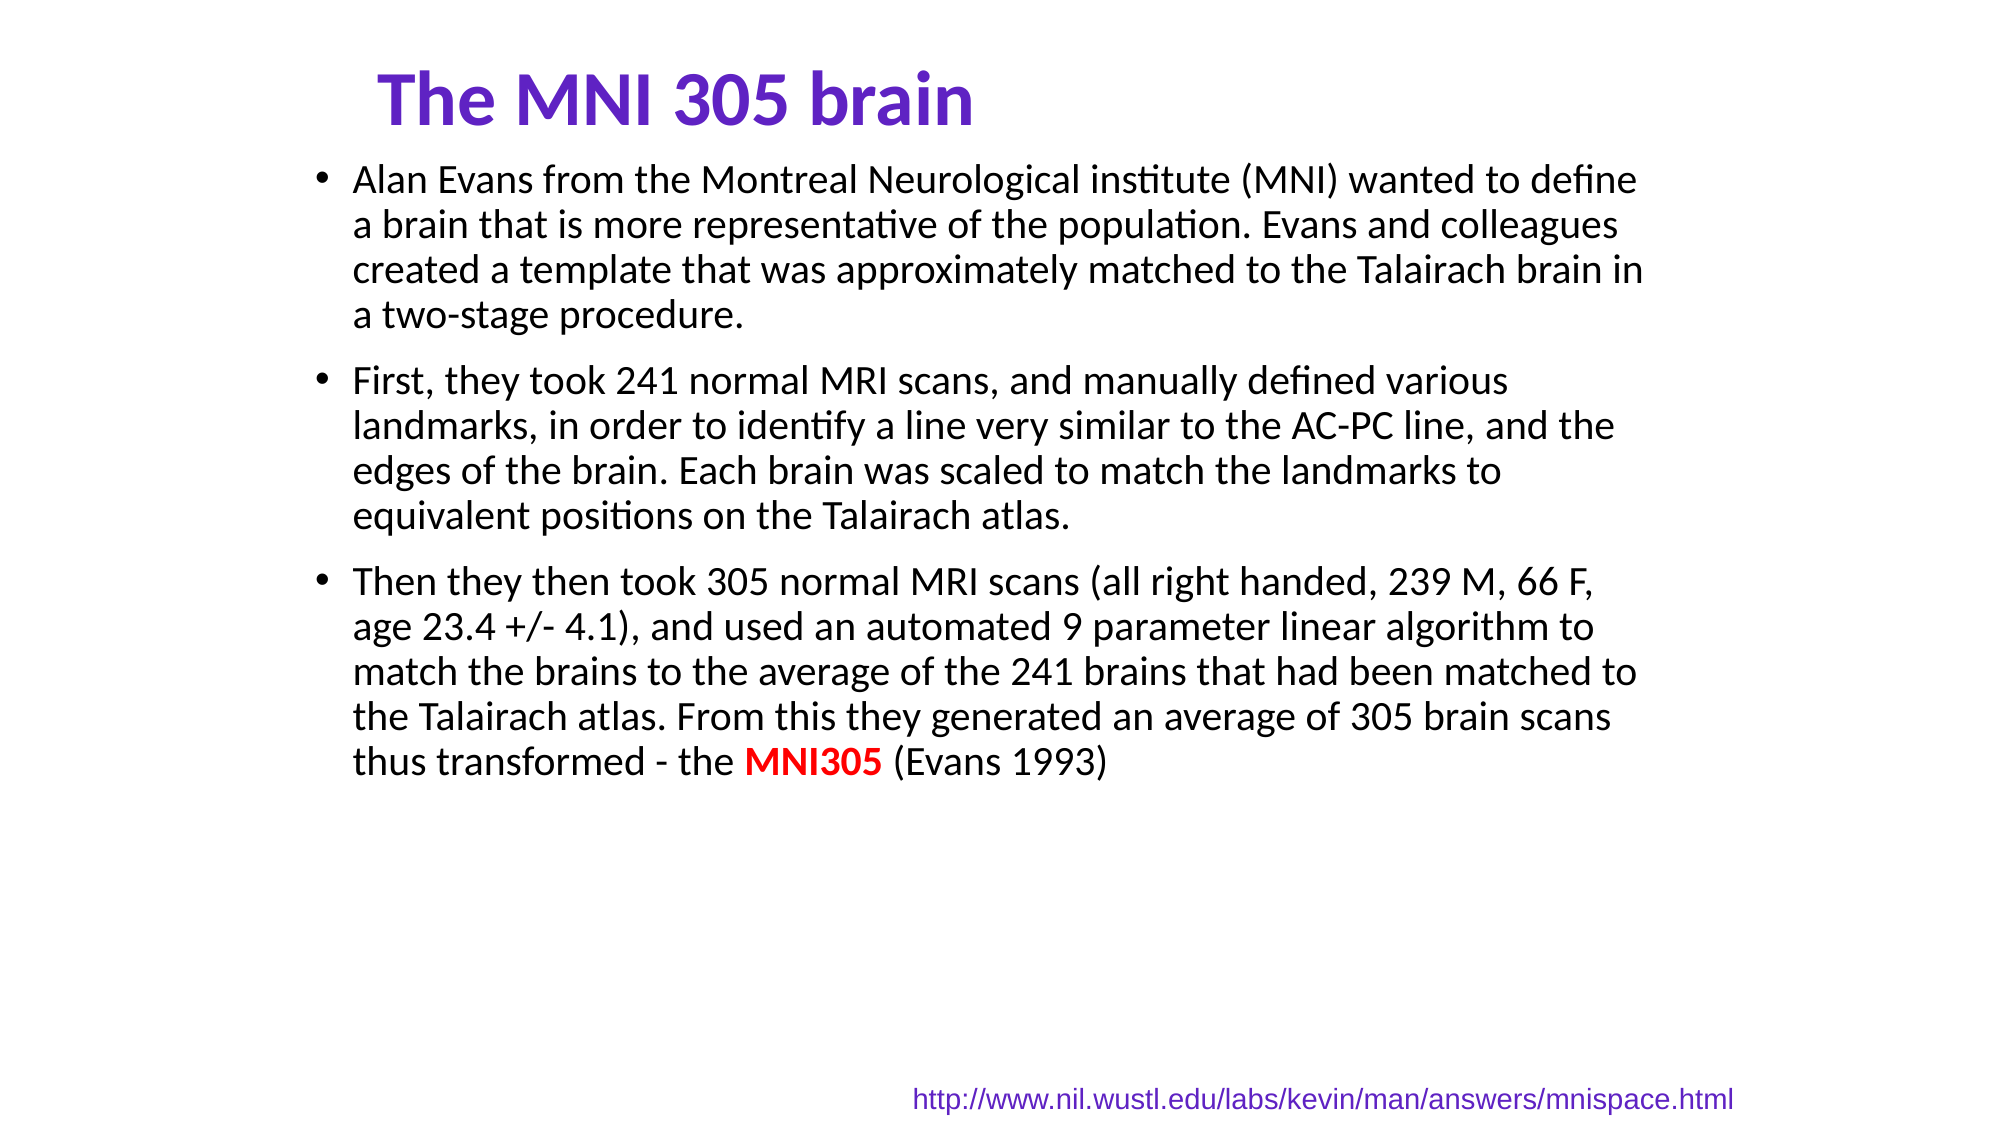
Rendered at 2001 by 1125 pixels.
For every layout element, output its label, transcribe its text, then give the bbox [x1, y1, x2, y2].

title The MNI 305 brain [362, 50, 1638, 149]
text_box http://www.nil.wustl.edu/labs/kevin/man/answers/mnispace.html [762, 1073, 1750, 1123]
list Alan Evans from the Montreal Neurological institute (MNI) wanted to define a brain that is more representative of the population. Evans and colleagues created a template that was approximately matched to the Talairach brain in a two-stage procedure. First, they took 241 normal MRI scans, and manually defined various landmarks, in order to identify a line very similar to the AC-PC line, and the edges of the brain. Each brain was scaled to match the landmarks to equivalent positions on the Talairach atlas. Then they then took 305 normal MRI scans (all right handed, 239 M, 66 F, age 23.4 +/- 4.1), and used an automated 9 parameter linear algorithm to match the brains to the average of the 241 brains that had been matched to the Talairach atlas. From this they generated an average of 305 brain scans thus transformed - the MNI305 (Evans 1993) [300, 149, 1675, 1000]
